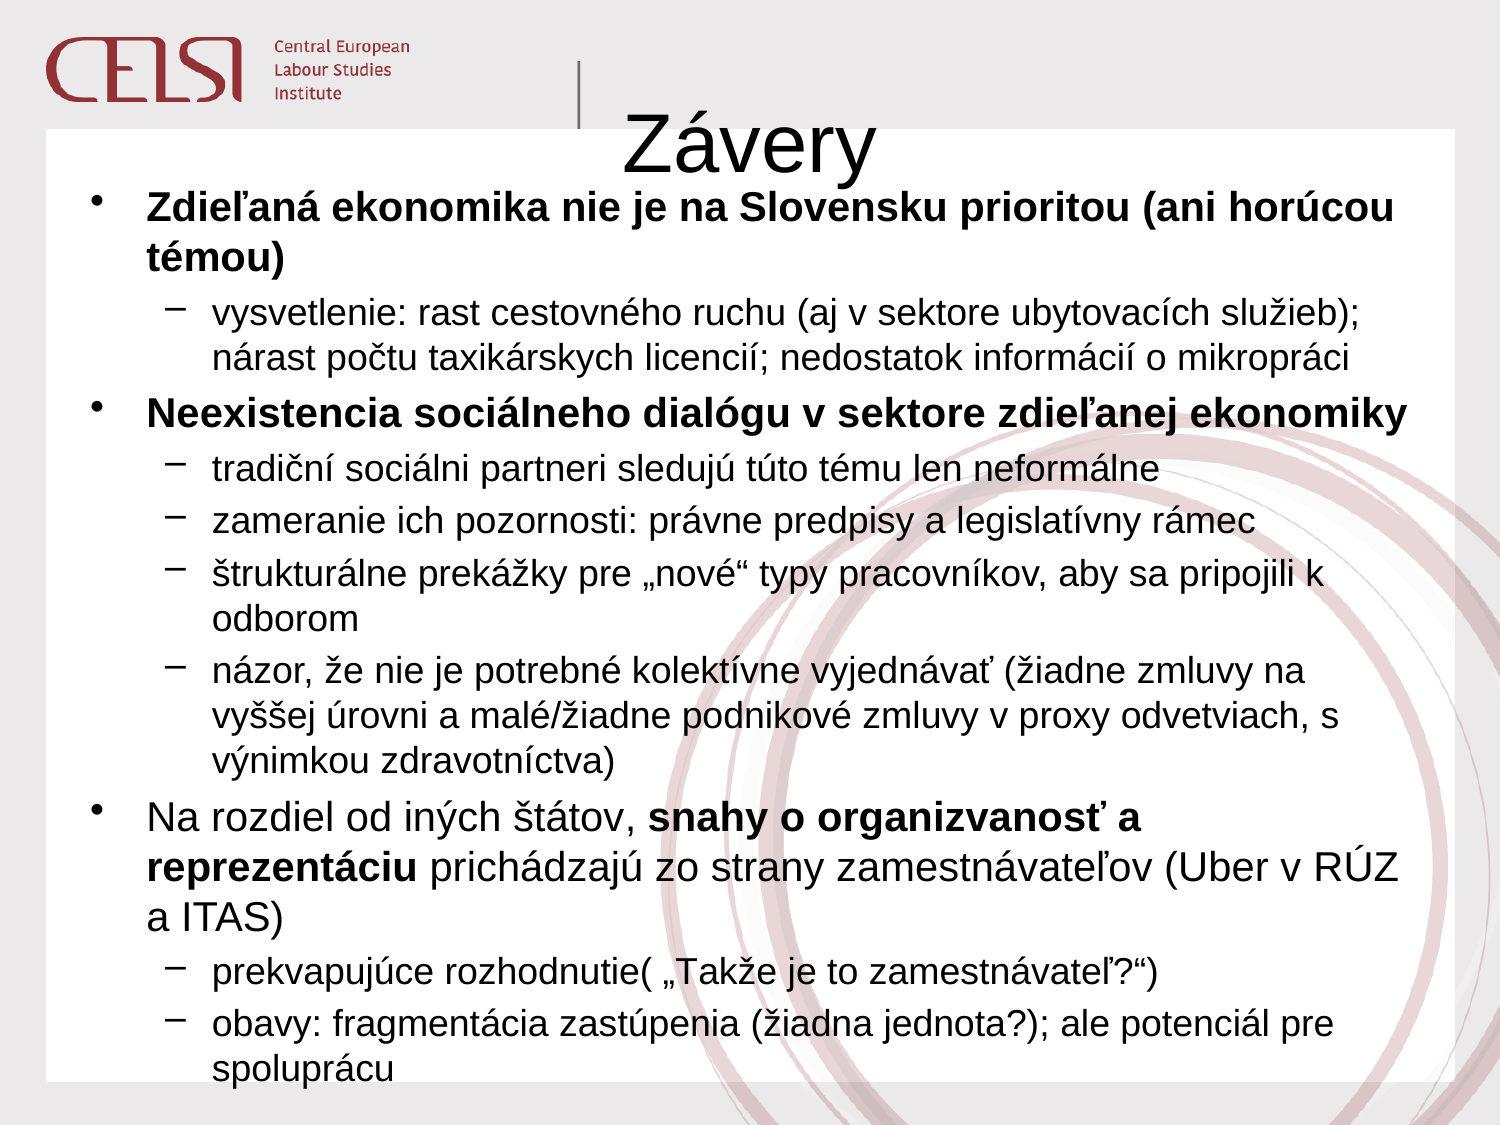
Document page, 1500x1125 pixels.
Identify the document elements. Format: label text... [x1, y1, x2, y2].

picture [0, 0, 1500, 1125]
list Zdieľaná ekonomika nie je na Slovensku prioritou (ani horúcou témou) vysvetlenie: rast cestovného ruchu (aj v sektore ubytovacích služieb); nárast počtu taxikárskych licencií; nedostatok informácií o mikropráci Neexistencia sociálneho dialógu v sektore zdieľanej ekonomiky tradiční sociálni partneri sledujú túto tému len neformálne zameranie ich pozornosti: právne predpisy a legislatívny rámec štrukturálne prekážky pre „nové“ typy pracovníkov, aby sa pripojili k odborom názor, že nie je potrebné kolektívne vyjednávať (žiadne zmluvy na vyššej úrovni a malé/žiadne podnikové zmluvy v proxy odvetviach, s výnimkou zdravotníctva) Na rozdiel od iných štátov, snahy o organizvanosť a reprezentáciu prichádzajú zo strany zamestnávateľov (Uber v RÚZ a ITAS) prekvapujúce rozhodnutie( „Takže je to zamestnávateľ?“) obavy: fragmentácia zastúpenia (žiadna jednota?); ale potenciál pre spoluprácu [75, 172, 1425, 1005]
title Závery [75, 45, 1425, 172]
